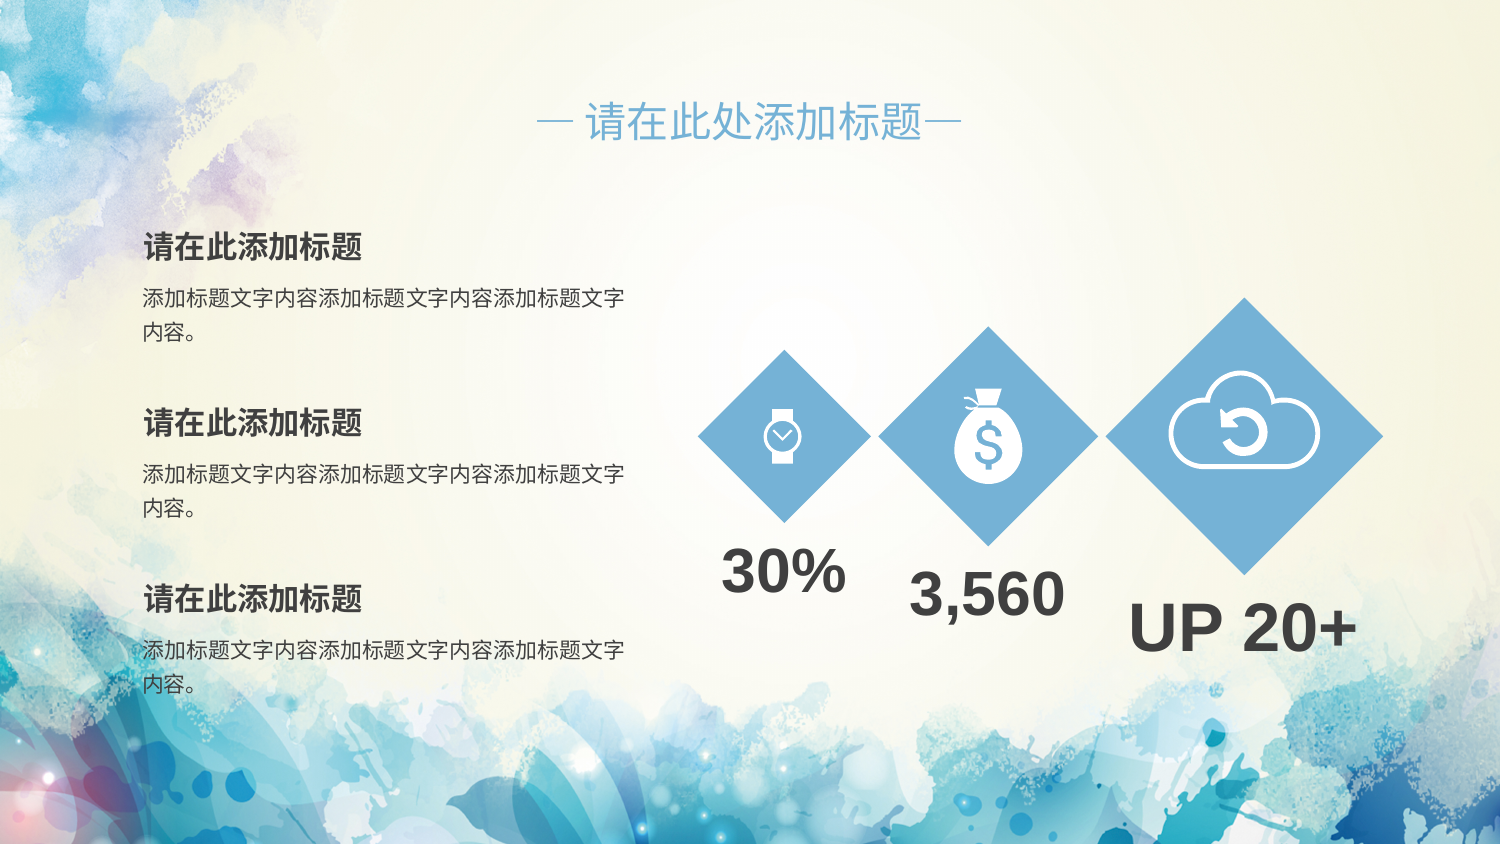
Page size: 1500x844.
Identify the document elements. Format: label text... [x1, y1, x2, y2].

text_box 添加标题文字内容添加标题文字内容添加标题文字内容。 [127, 269, 641, 353]
text_box 请在此添加标题 [128, 571, 378, 625]
text_box 30% [707, 524, 862, 613]
text_box 添加标题文字内容添加标题文字内容添加标题文字内容。 [127, 445, 641, 529]
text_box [697, 349, 872, 524]
list —请在此处添加标题— [272, 87, 1228, 154]
text_box 请在此添加标题 [128, 220, 378, 273]
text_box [878, 326, 1099, 547]
text_box 3,560 [895, 547, 1082, 635]
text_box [1105, 297, 1384, 576]
text_box 添加标题文字内容添加标题文字内容添加标题文字内容。 [127, 621, 641, 704]
picture [0, 0, 1500, 844]
text_box 请在此添加标题 [128, 396, 378, 449]
text_box UP 20+ [1114, 576, 1374, 673]
